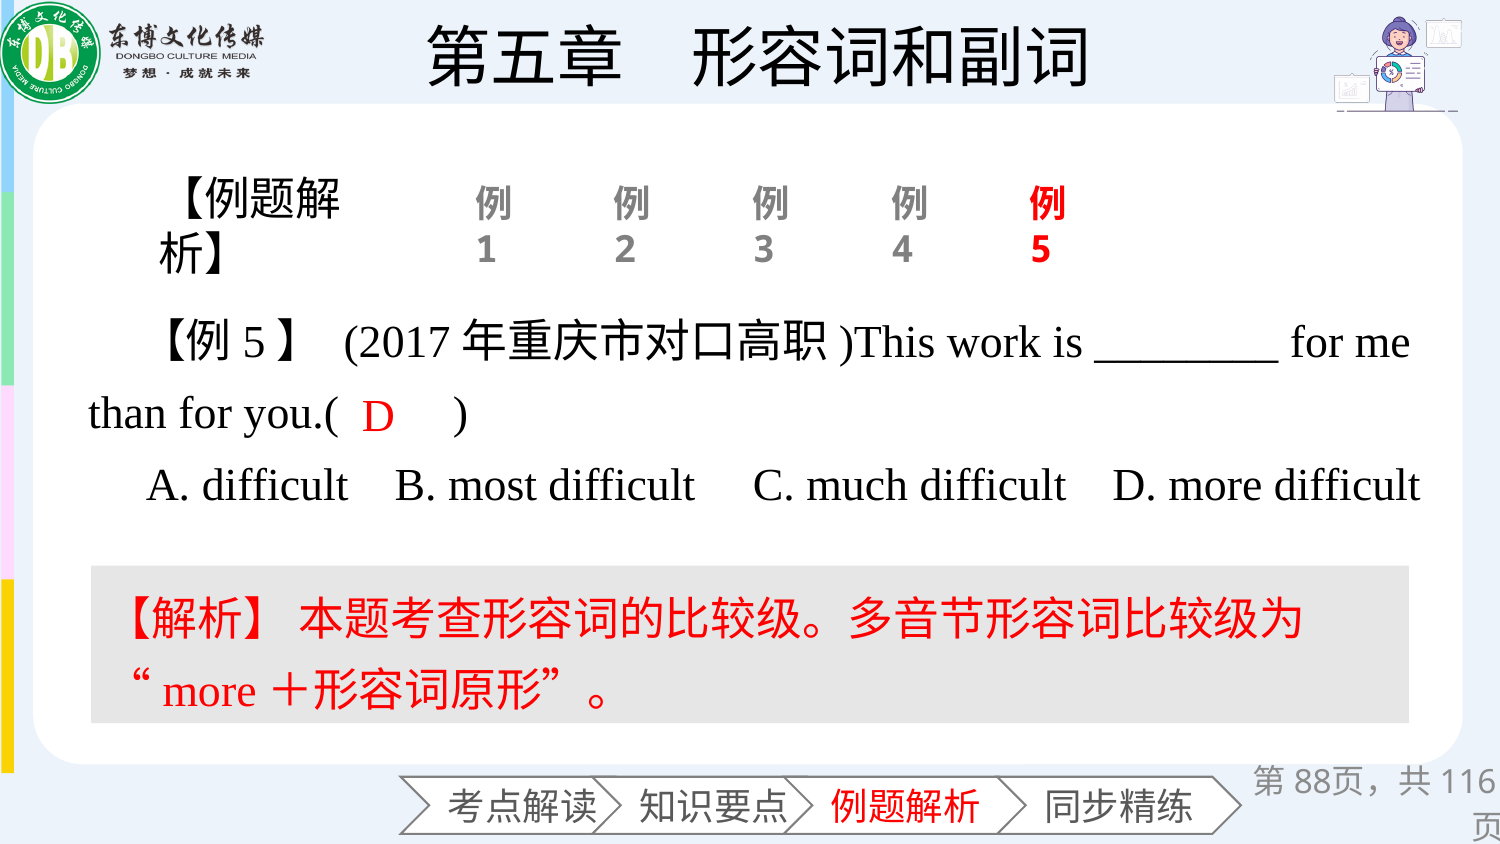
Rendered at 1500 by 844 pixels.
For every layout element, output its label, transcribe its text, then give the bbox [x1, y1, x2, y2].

picture [0, 1, 265, 104]
text_box 例4 [876, 172, 967, 223]
text_box 【解析】 本题考查形容词的比较级。多音节形容词比较级为“more＋形容词原形”。 [91, 565, 1409, 724]
text_box 例5 [1015, 172, 1105, 223]
text_box 例3 [737, 172, 828, 223]
slide_number 第页，共116页 [1215, 780, 1500, 826]
text_box 【例5】 (2017年重庆市对口高职)This work is ________ for me than for you.( ) A. difficult B. most difficult C. much difficult D. more difficult [73, 287, 1457, 522]
text_box 例2 [599, 172, 689, 223]
text_box 例1 [460, 172, 551, 223]
text_box 【例题解析】 [143, 161, 412, 287]
text_box D [347, 378, 412, 449]
picture [1312, 0, 1487, 131]
